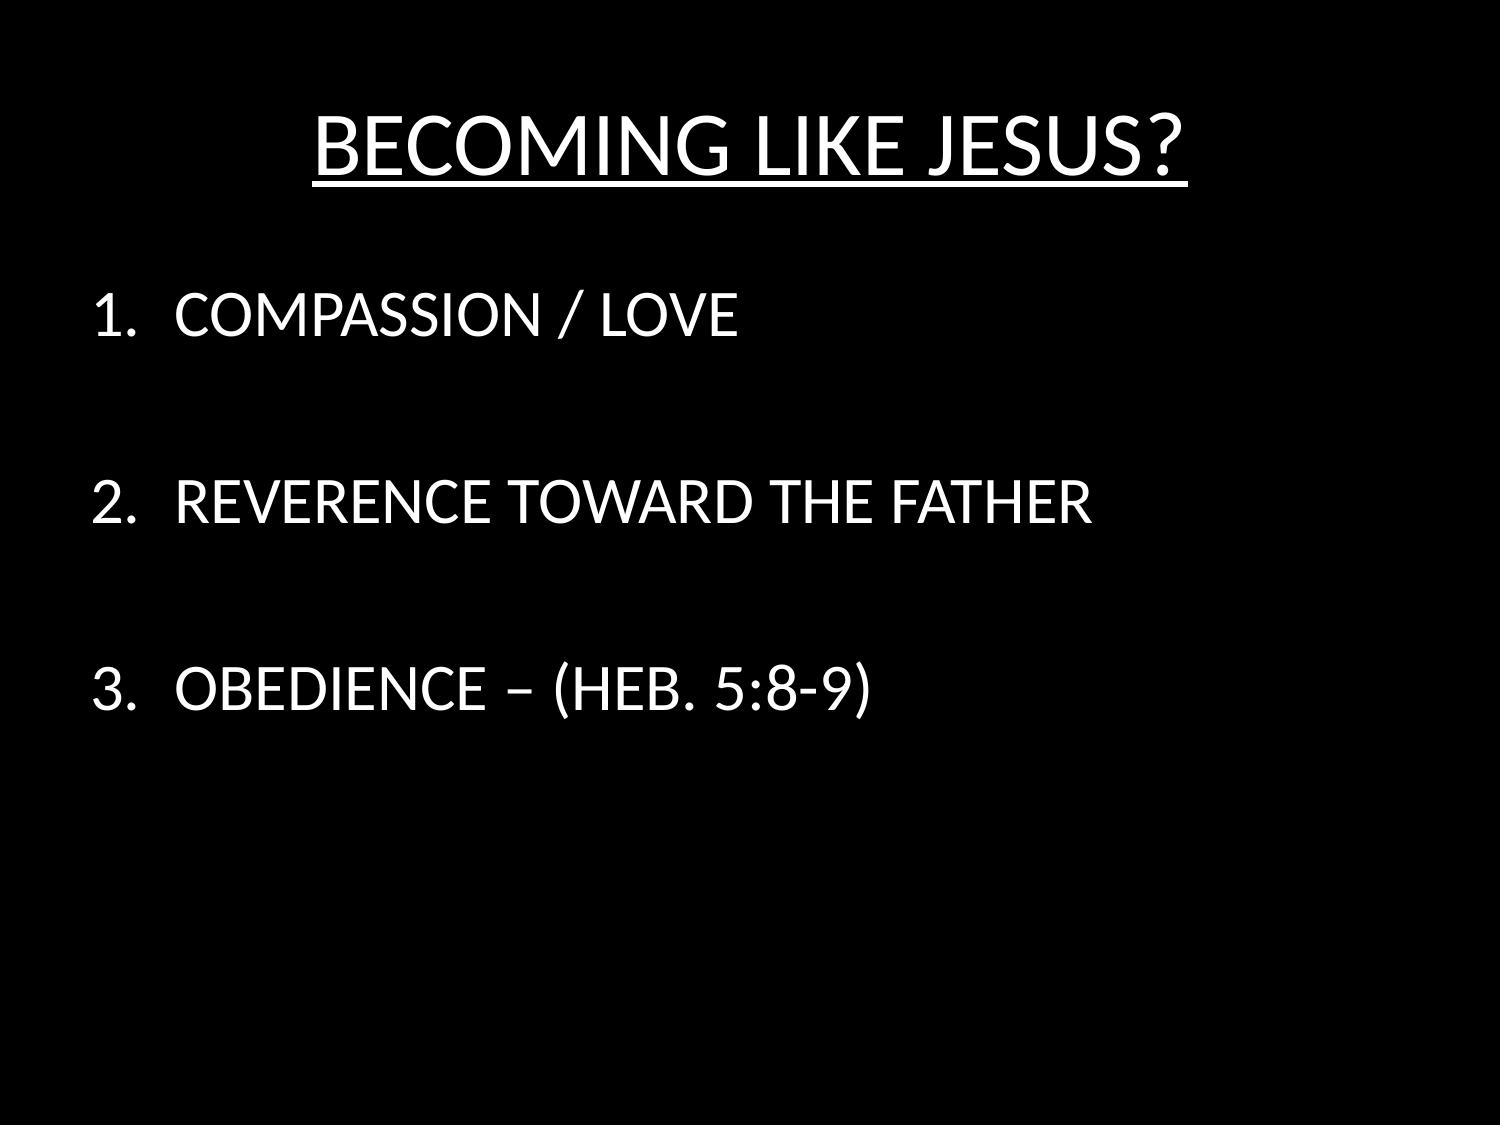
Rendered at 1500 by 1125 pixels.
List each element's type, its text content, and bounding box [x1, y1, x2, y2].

title BECOMING LIKE JESUS? [75, 45, 1425, 233]
list COMPASSION / LOVE REVERENCE TOWARD THE FATHER OBEDIENCE – (HEB. 5:8-9) [75, 262, 1425, 1005]
